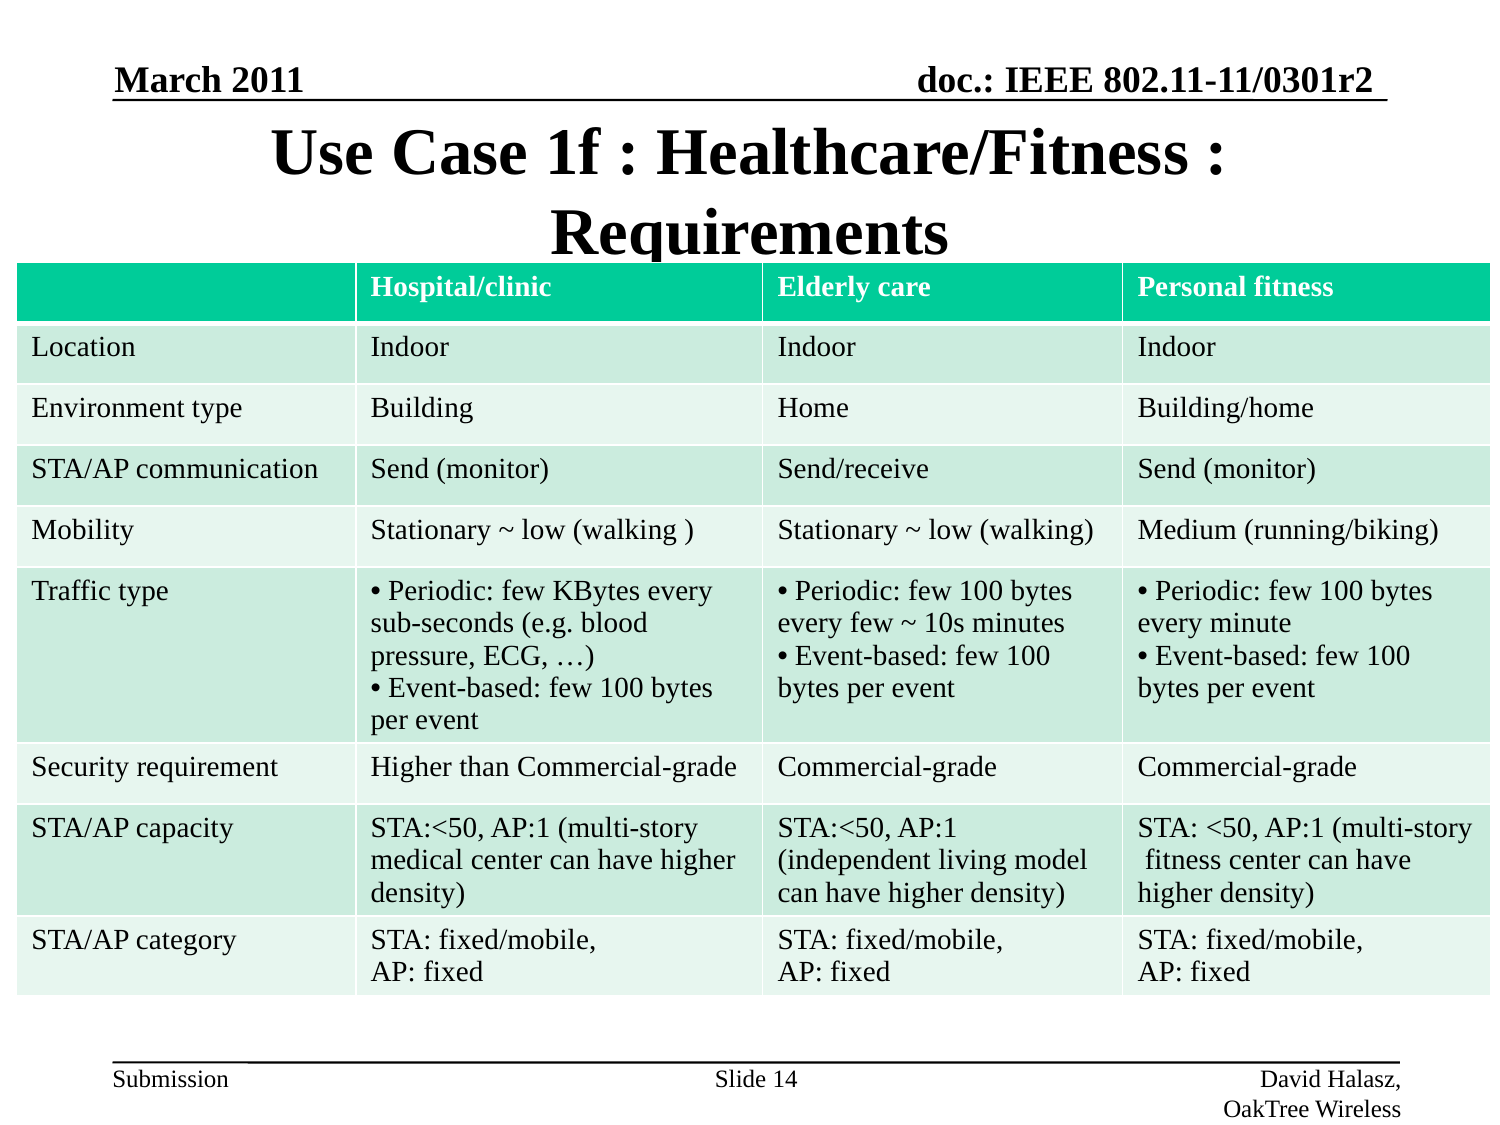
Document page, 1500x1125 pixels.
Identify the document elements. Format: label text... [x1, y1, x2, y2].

table_cell STA:<50, AP:1 (multi-story medical center can have higher density) [357, 805, 762, 915]
table_cell Location [17, 326, 355, 383]
table_cell STA: fixed/mobile, AP: fixed [763, 917, 1122, 995]
table_cell Periodic: few 100 bytes every minute Event-based: few 100 bytes per event [1123, 568, 1490, 742]
table_header [17, 263, 355, 321]
table_cell Environment type [17, 385, 355, 444]
table_cell Send (monitor) [1123, 446, 1490, 505]
table_cell Indoor [763, 326, 1122, 383]
table_header Elderly care [763, 263, 1122, 321]
table_cell Send (monitor) [357, 446, 762, 505]
title Use Case 1f : Healthcare/Fitness : Requirements [112, 99, 1388, 262]
table_cell Periodic: few KBytes every sub-seconds (e.g. blood pressure, ECG, …) Event-based: few 100 bytes per event [357, 568, 762, 742]
table_cell STA/AP category [17, 917, 355, 995]
table_cell Indoor [1123, 326, 1490, 383]
table_cell Commercial-grade [763, 744, 1122, 803]
table_cell Building/home [1123, 385, 1490, 444]
slide_number Slide 14 [712, 1061, 800, 1093]
table_cell Home [763, 385, 1122, 444]
table_cell Stationary ~ low (walking ) [357, 507, 762, 566]
footer David Halasz, OakTree Wireless [1185, 1061, 1402, 1093]
table_cell STA/AP capacity [17, 805, 355, 915]
table_cell Mobility [17, 507, 355, 566]
table_cell STA:<50, AP:1 (independent living model can have higher density) [763, 805, 1122, 915]
table_cell Indoor [357, 326, 762, 383]
table_cell Traffic type [17, 568, 355, 742]
table_cell Security requirement [17, 744, 355, 803]
table_cell STA: fixed/mobile, AP: fixed [1123, 917, 1490, 995]
table_cell Building [357, 385, 762, 444]
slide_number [114, 54, 333, 101]
table_cell Medium (running/biking) [1123, 507, 1490, 566]
table_cell STA: <50, AP:1 (multi-story fitness center can have higher density) [1123, 805, 1490, 915]
table_cell STA: fixed/mobile, AP: fixed [357, 917, 762, 995]
table_cell STA/AP communication [17, 446, 355, 505]
table_cell Periodic: few 100 bytes every few ~ 10s minutes Event-based: few 100 bytes per event [763, 568, 1122, 742]
table_cell Commercial-grade [1123, 744, 1490, 803]
table_cell Higher than Commercial-grade [357, 744, 762, 803]
table_header Personal fitness [1123, 263, 1490, 321]
table_header Hospital/clinic [357, 263, 762, 321]
table_cell Send/receive [763, 446, 1122, 505]
table_cell Stationary ~ low (walking) [763, 507, 1122, 566]
